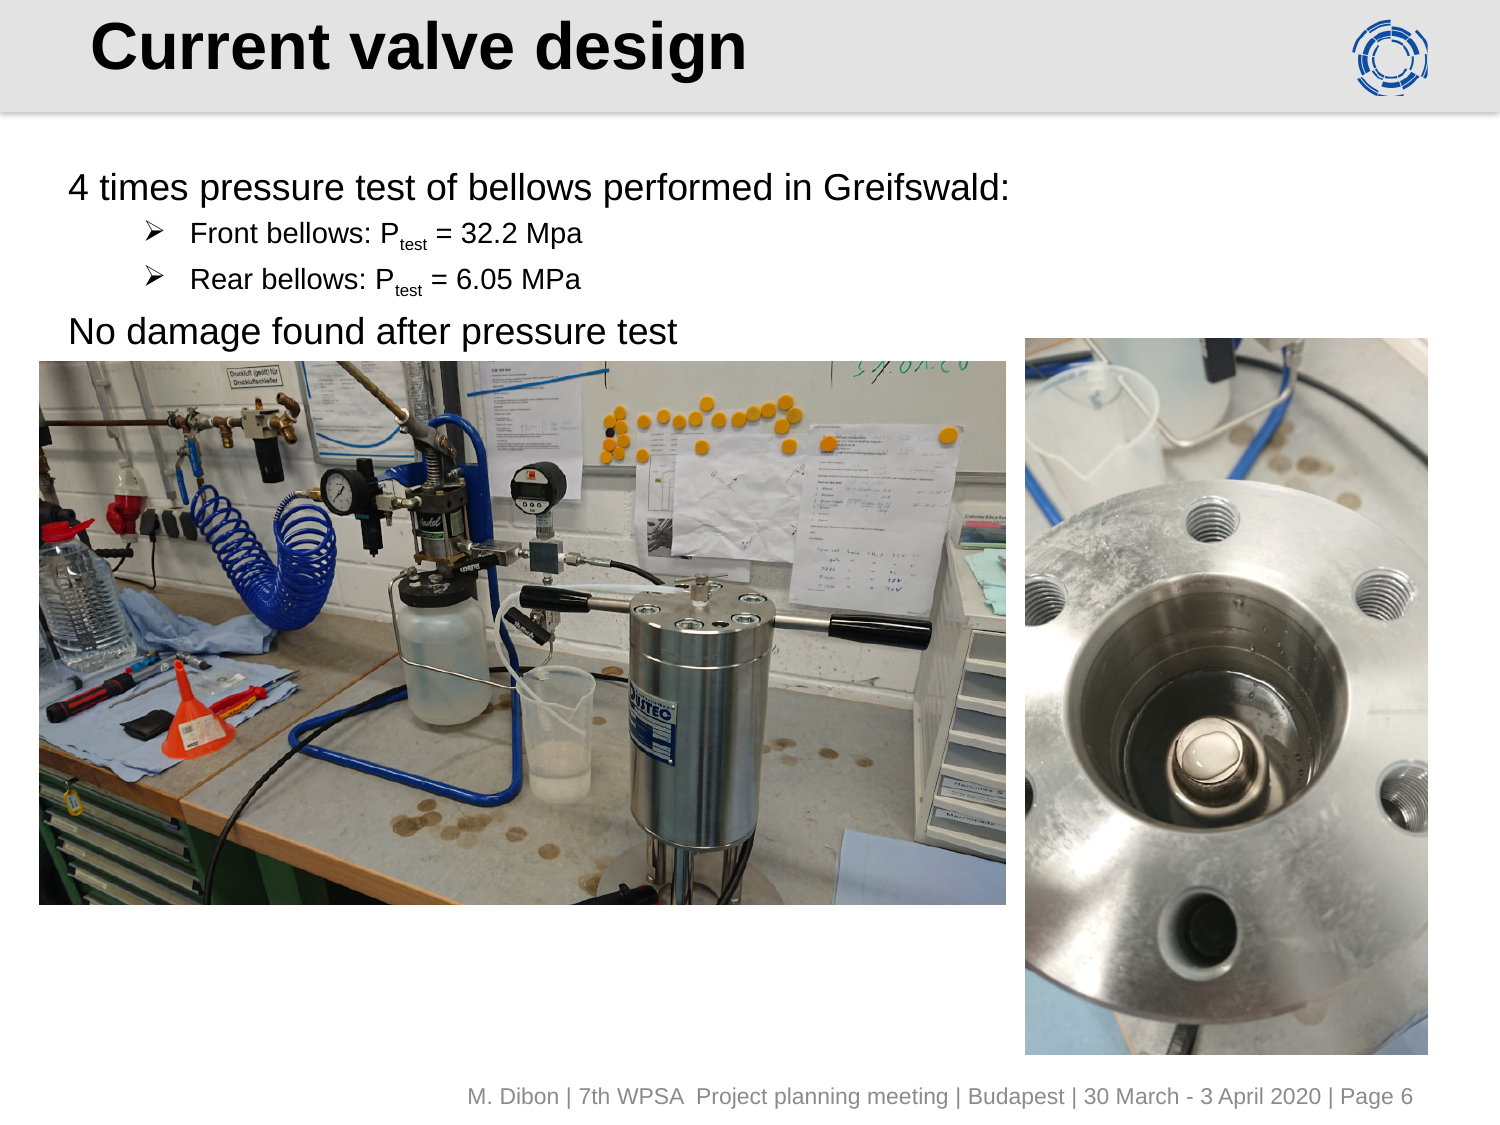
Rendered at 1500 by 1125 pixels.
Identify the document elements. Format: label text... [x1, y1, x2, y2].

picture [1024, 337, 1428, 1055]
title Current valve design [75, 12, 1313, 88]
footer M. Dibon | 7th WPSA Project planning meeting | Budapest | 30 March - 3 April 2020 | Page 6 [76, 1073, 1429, 1118]
list 4 times pressure test of bellows performed in Greifswald: Front bellows: Ptest = 32.2 Mpa Rear bellows: Ptest = 6.05 MPa No damage found after pressure test [53, 155, 1447, 1074]
picture [39, 361, 1007, 906]
